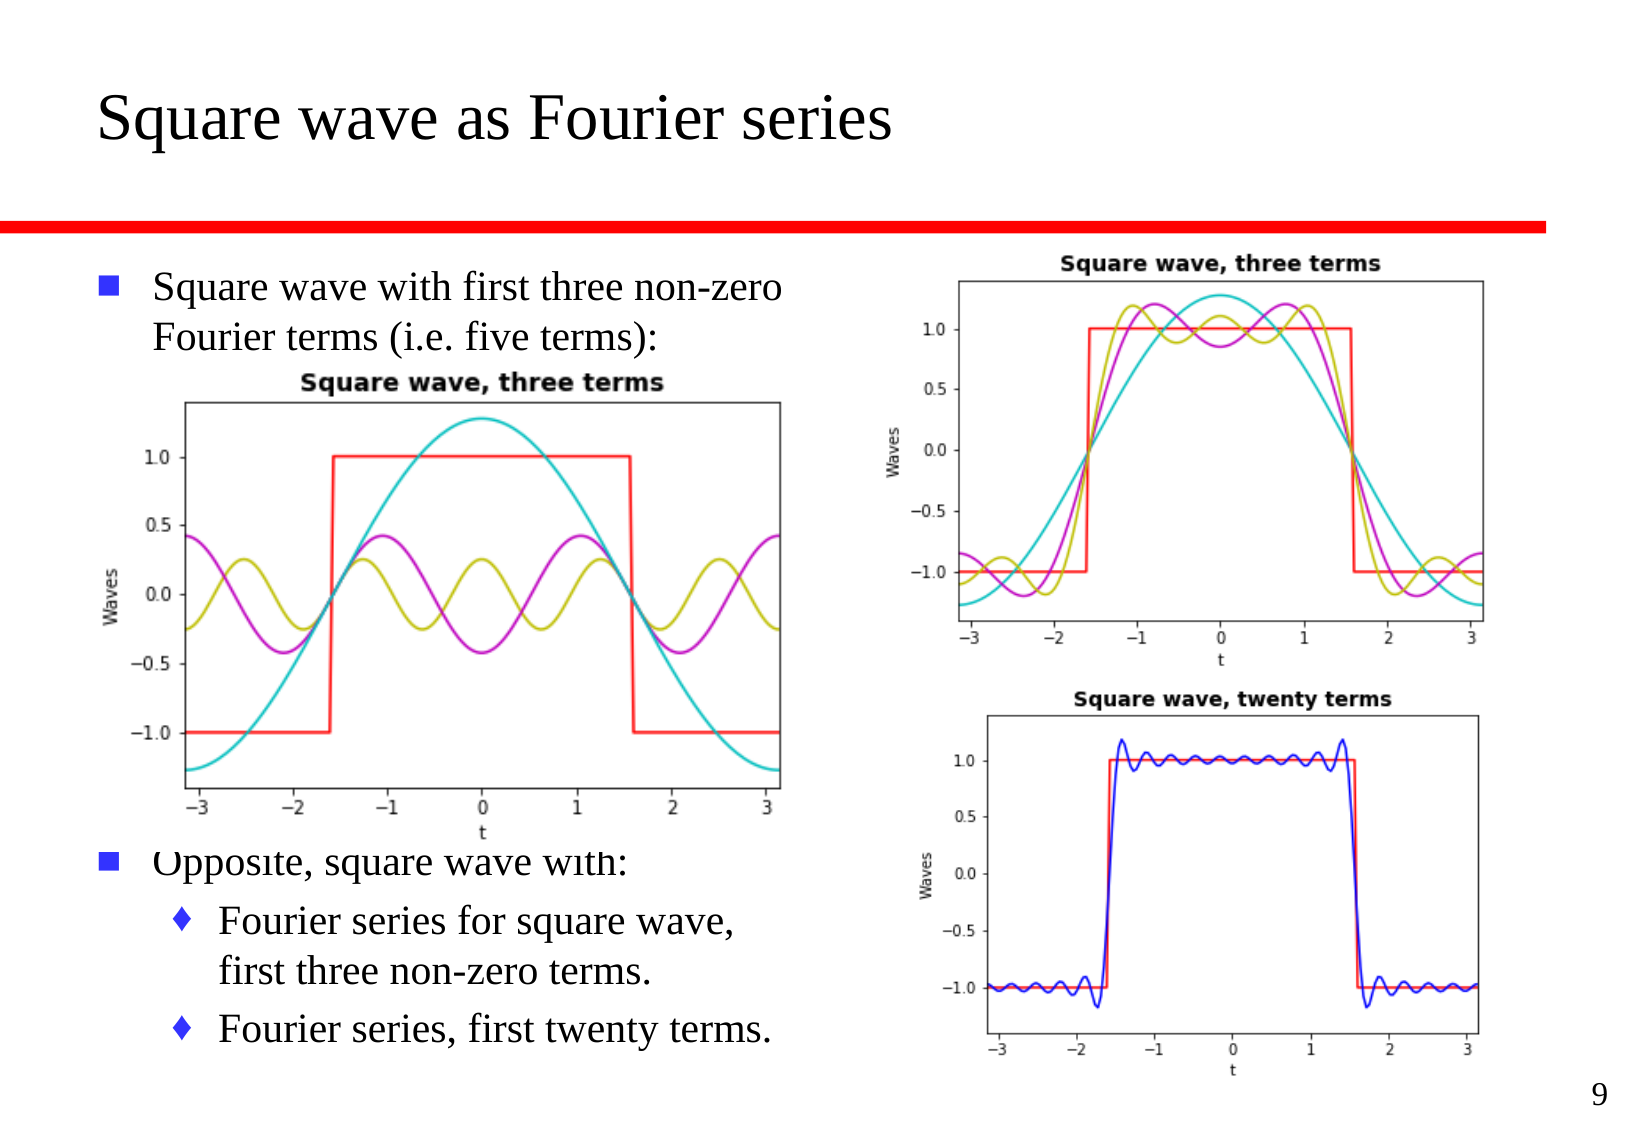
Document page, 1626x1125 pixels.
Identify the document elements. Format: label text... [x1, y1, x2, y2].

list Square wave with first three non-zero Fourier terms (i.e. five terms): Opposite, square wave with: Fourier series for square wave, first three non-zero terms. Fourier series, first twenty terms. [80, 251, 801, 1095]
picture [89, 365, 807, 852]
picture [908, 679, 1504, 1087]
text_box 9 [1243, 1065, 1624, 1125]
picture [874, 236, 1503, 677]
title Square wave as Fourier series [80, 18, 1544, 207]
